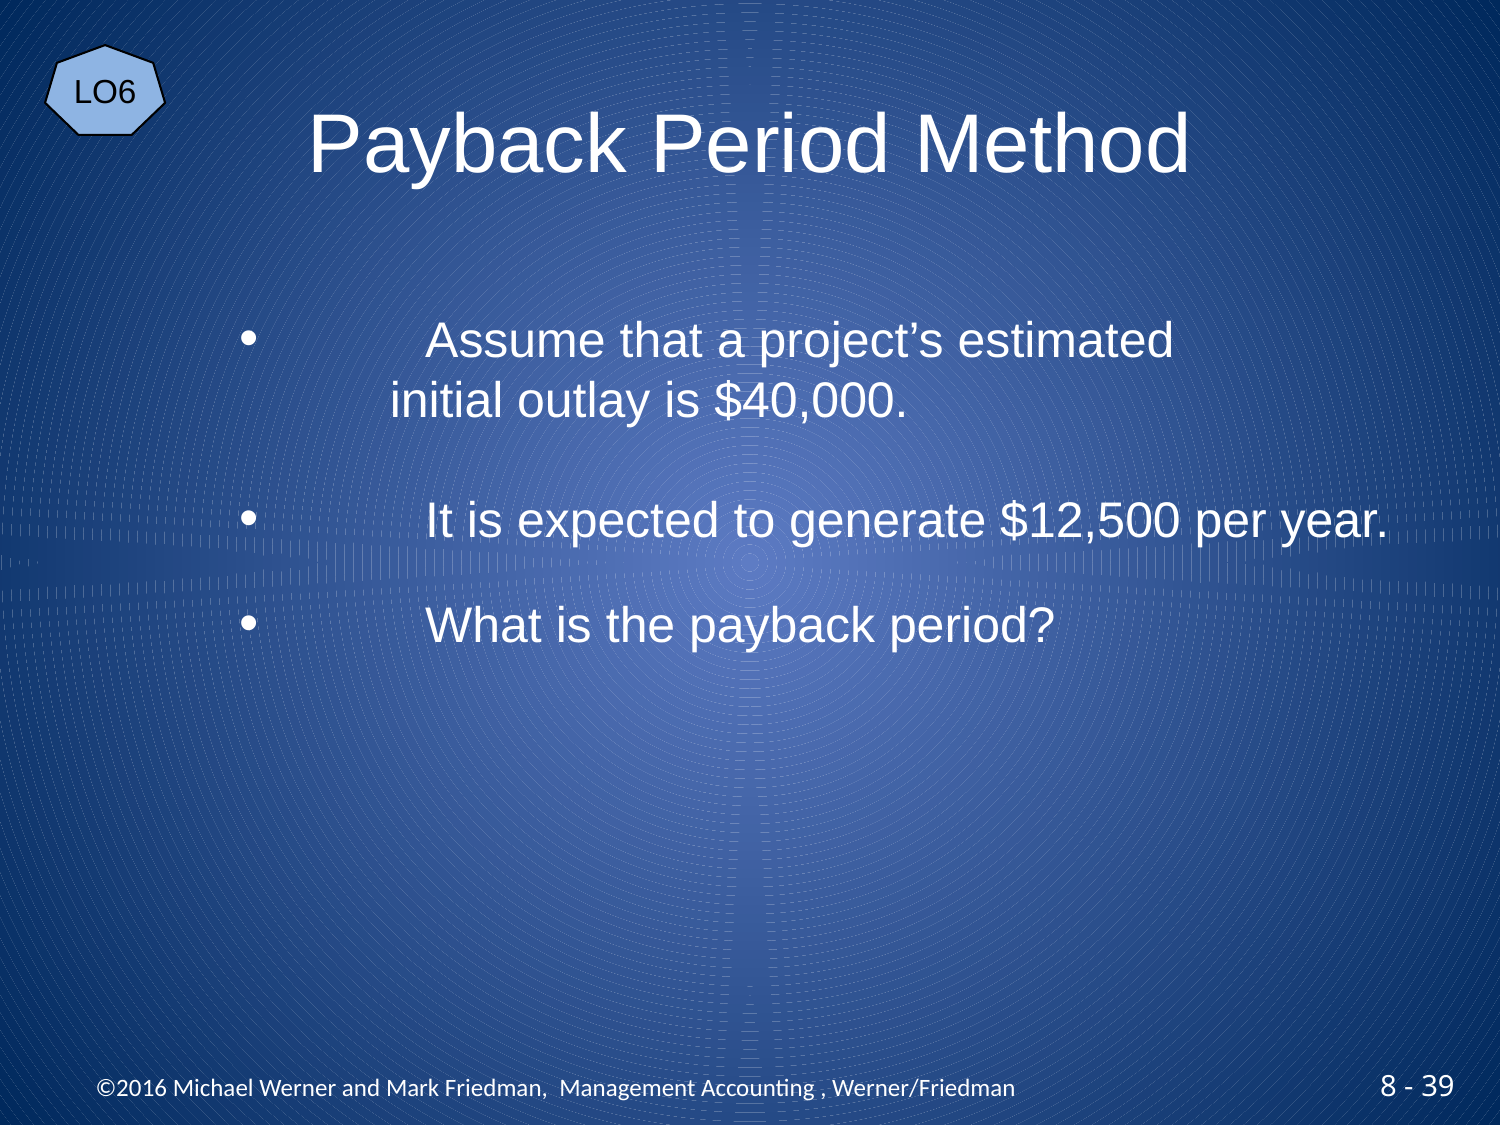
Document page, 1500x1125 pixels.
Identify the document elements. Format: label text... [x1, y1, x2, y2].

text_box Assume that a project’s estimated initial outlay is $40,000. [224, 299, 1275, 450]
text_box What is the payback period? [224, 584, 1275, 660]
title Payback Period Method [74, 44, 1426, 233]
text_box LO6 [43, 43, 168, 137]
footer ©2016 Michael Werner and Mark Friedman, Management Accounting , Werner/Friedman [75, 1047, 1200, 1125]
text_box It is expected to generate $12,500 per year. [224, 479, 1275, 555]
